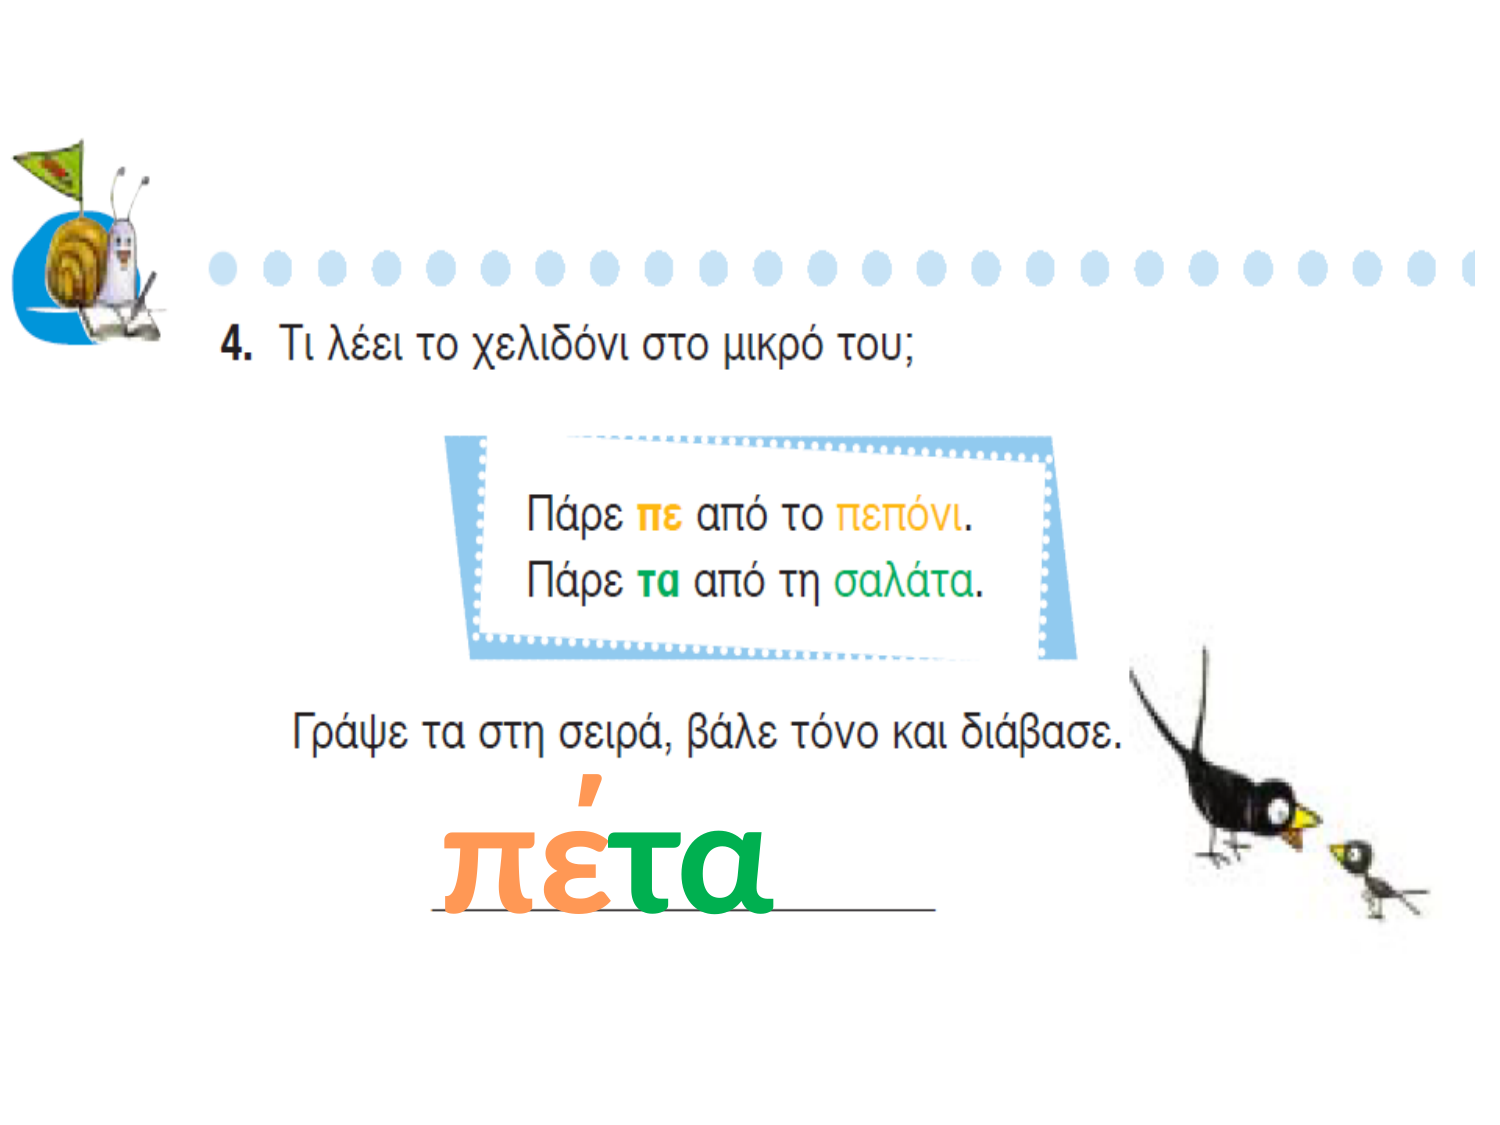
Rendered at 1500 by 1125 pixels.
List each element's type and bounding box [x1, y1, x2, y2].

picture [0, 136, 1475, 977]
